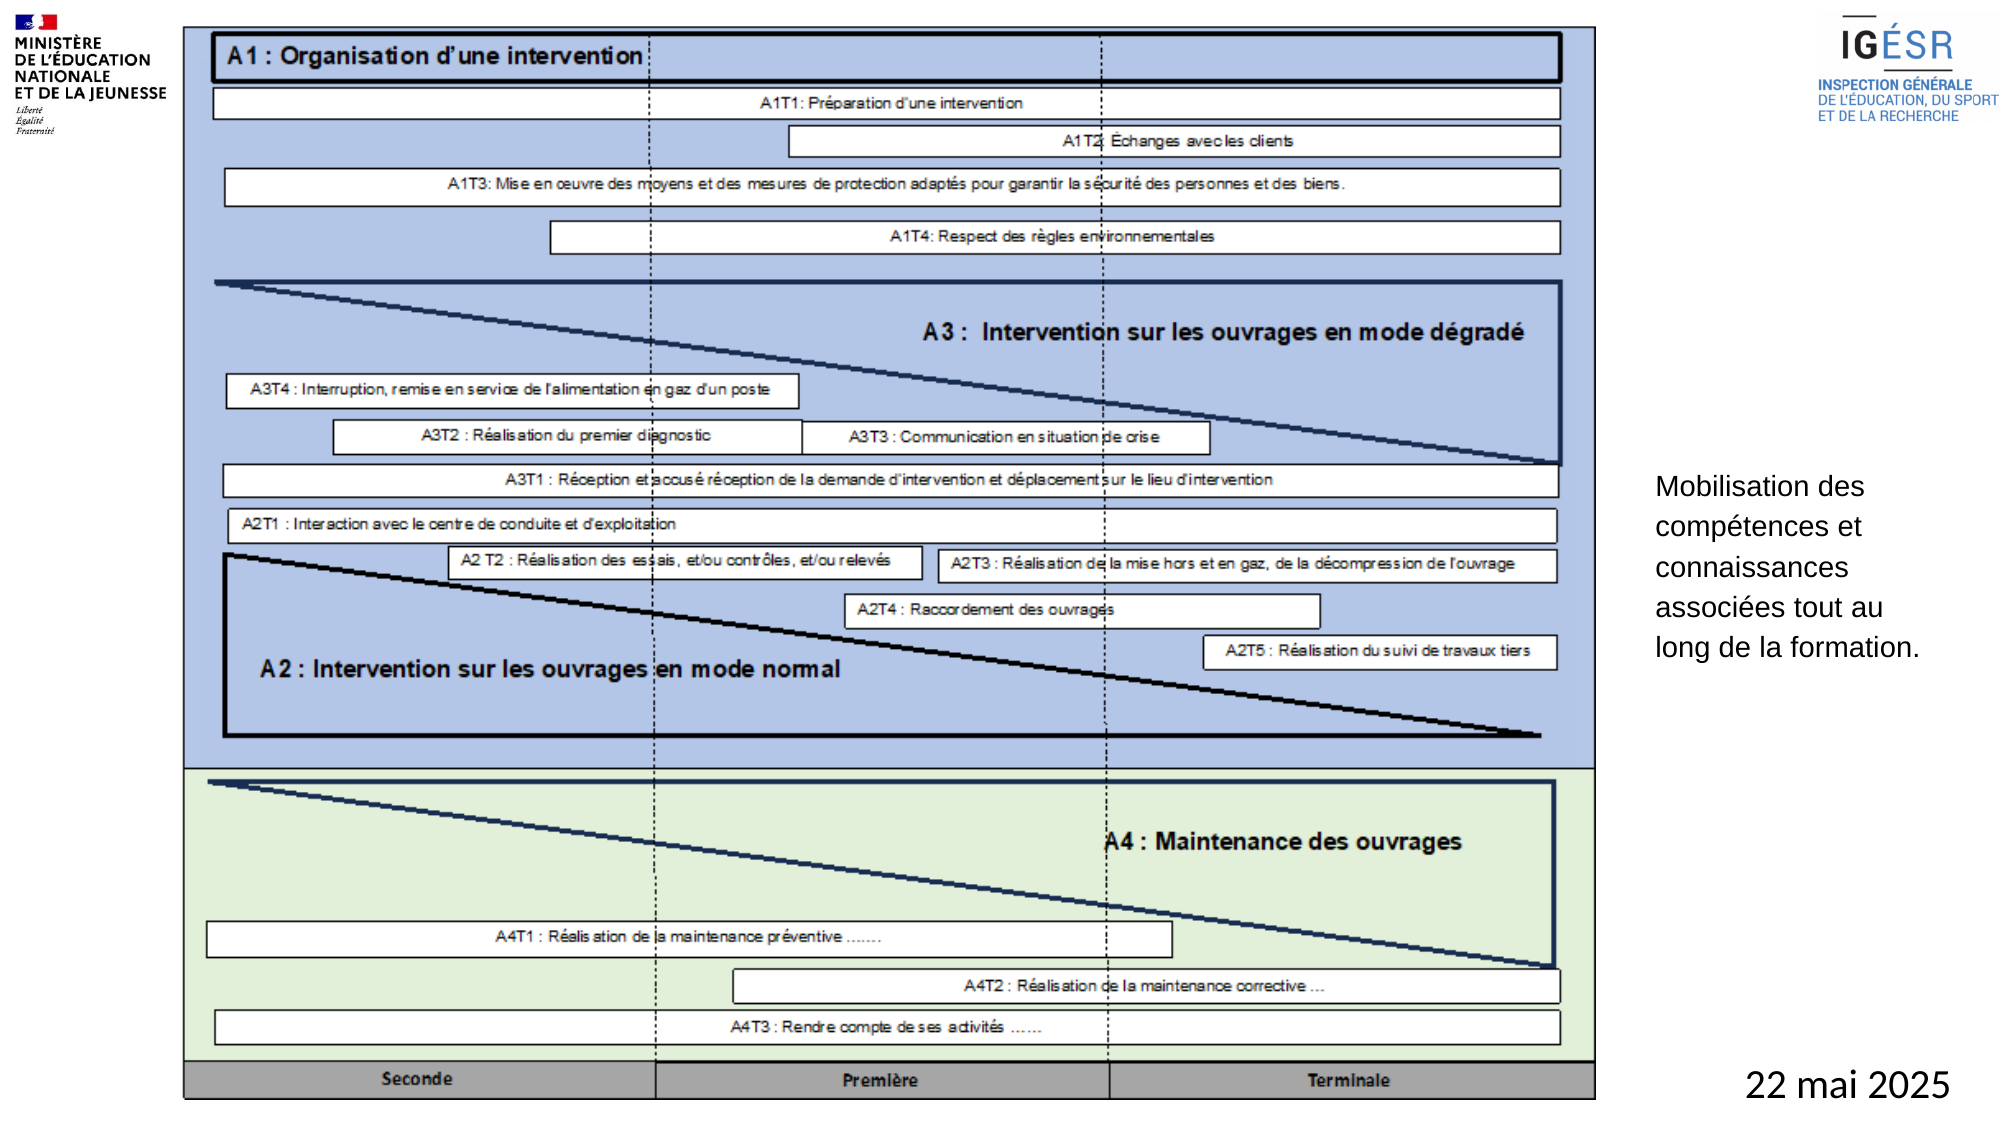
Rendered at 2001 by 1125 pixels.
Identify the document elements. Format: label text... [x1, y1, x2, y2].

picture [1817, 11, 2000, 122]
text_box 22 mai 2025 [1482, 1059, 1956, 1112]
text_box Mobilisation des compétences et connaissances associées tout au long de la formation. [1640, 454, 1956, 671]
picture [0, 0, 1596, 1100]
